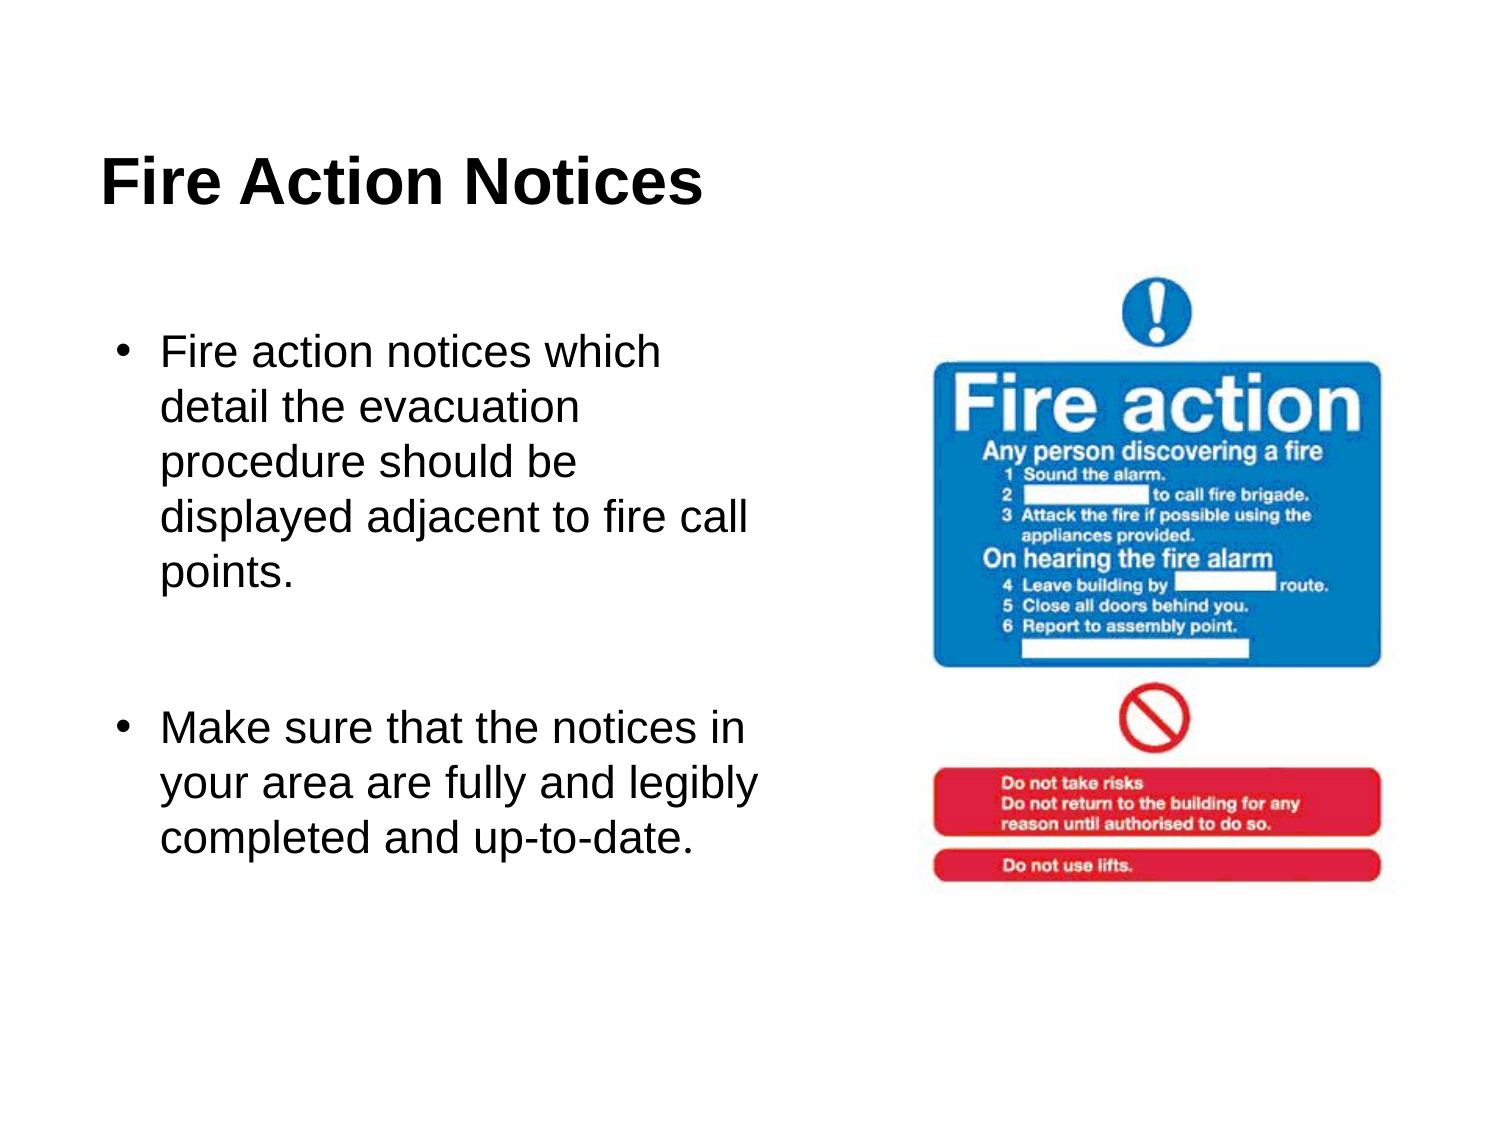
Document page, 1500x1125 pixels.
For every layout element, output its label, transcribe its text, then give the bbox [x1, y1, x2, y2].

picture [844, 266, 1470, 893]
title Fire Action Notices [85, 125, 1412, 231]
list Fire action notices which detail the evacuation procedure should be displayed adjacent to fire call points. Make sure that the notices in your area are fully and legibly completed and up-to-date. [100, 314, 777, 941]
